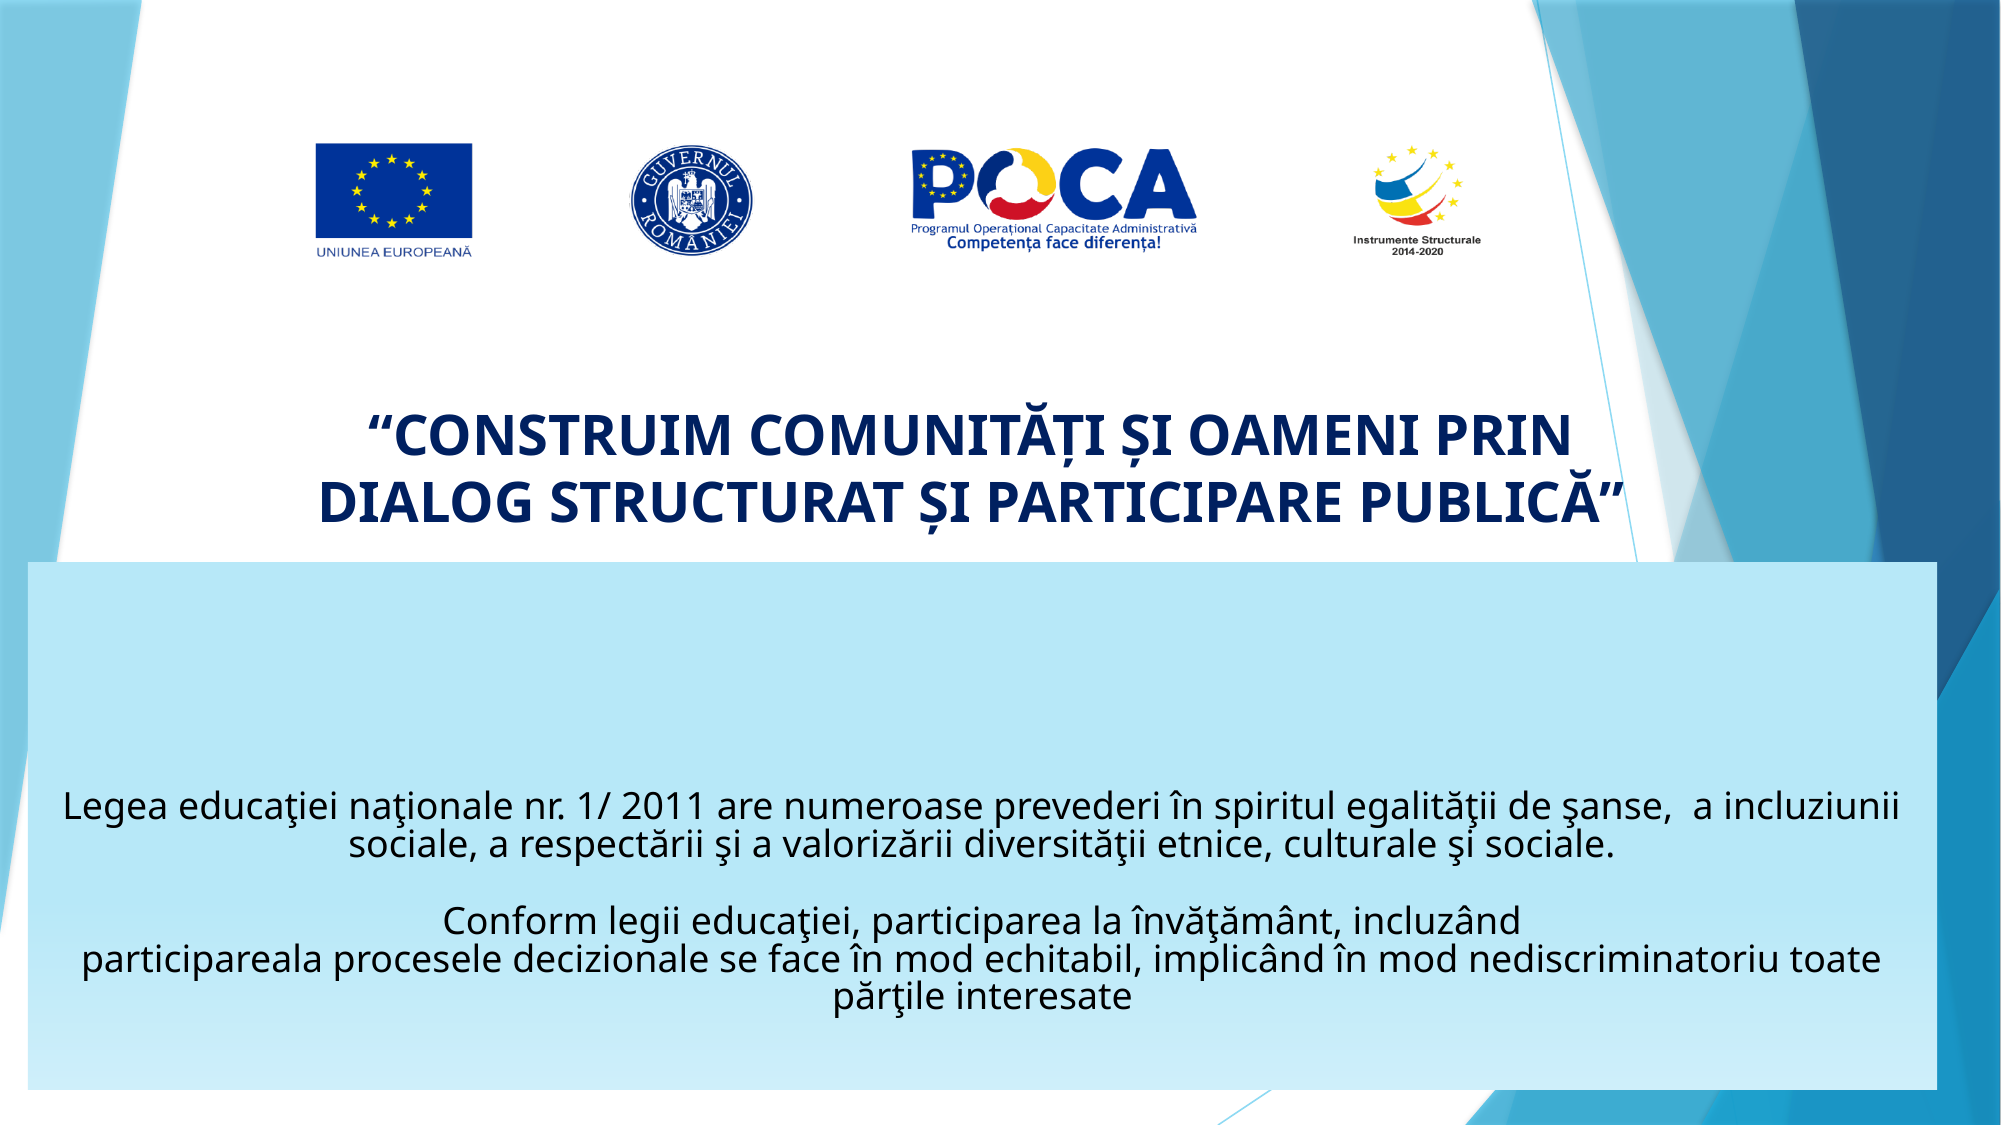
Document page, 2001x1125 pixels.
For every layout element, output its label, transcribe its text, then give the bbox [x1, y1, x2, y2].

title “CONSTRUIM COMUNITĂȚI ȘI OAMENI PRIN DIALOG STRUCTURAT ȘI PARTICIPARE PUBLICĂ” [293, 332, 1649, 542]
picture [314, 142, 1482, 258]
subtitle Legea educaţiei naţionale nr. 1/ 2011 are numeroase prevederi în spiritul egalităţii de şanse, a incluziunii sociale, a respectării şi a valorizării diversităţii etnice, culturale şi sociale. Conform legii educaţiei, participarea la învăţământ, incluzând participareala procesele decizionale se face în mod echitabil, implicând în mod nediscriminatoriu toate părţile interesate [27, 562, 1938, 1090]
